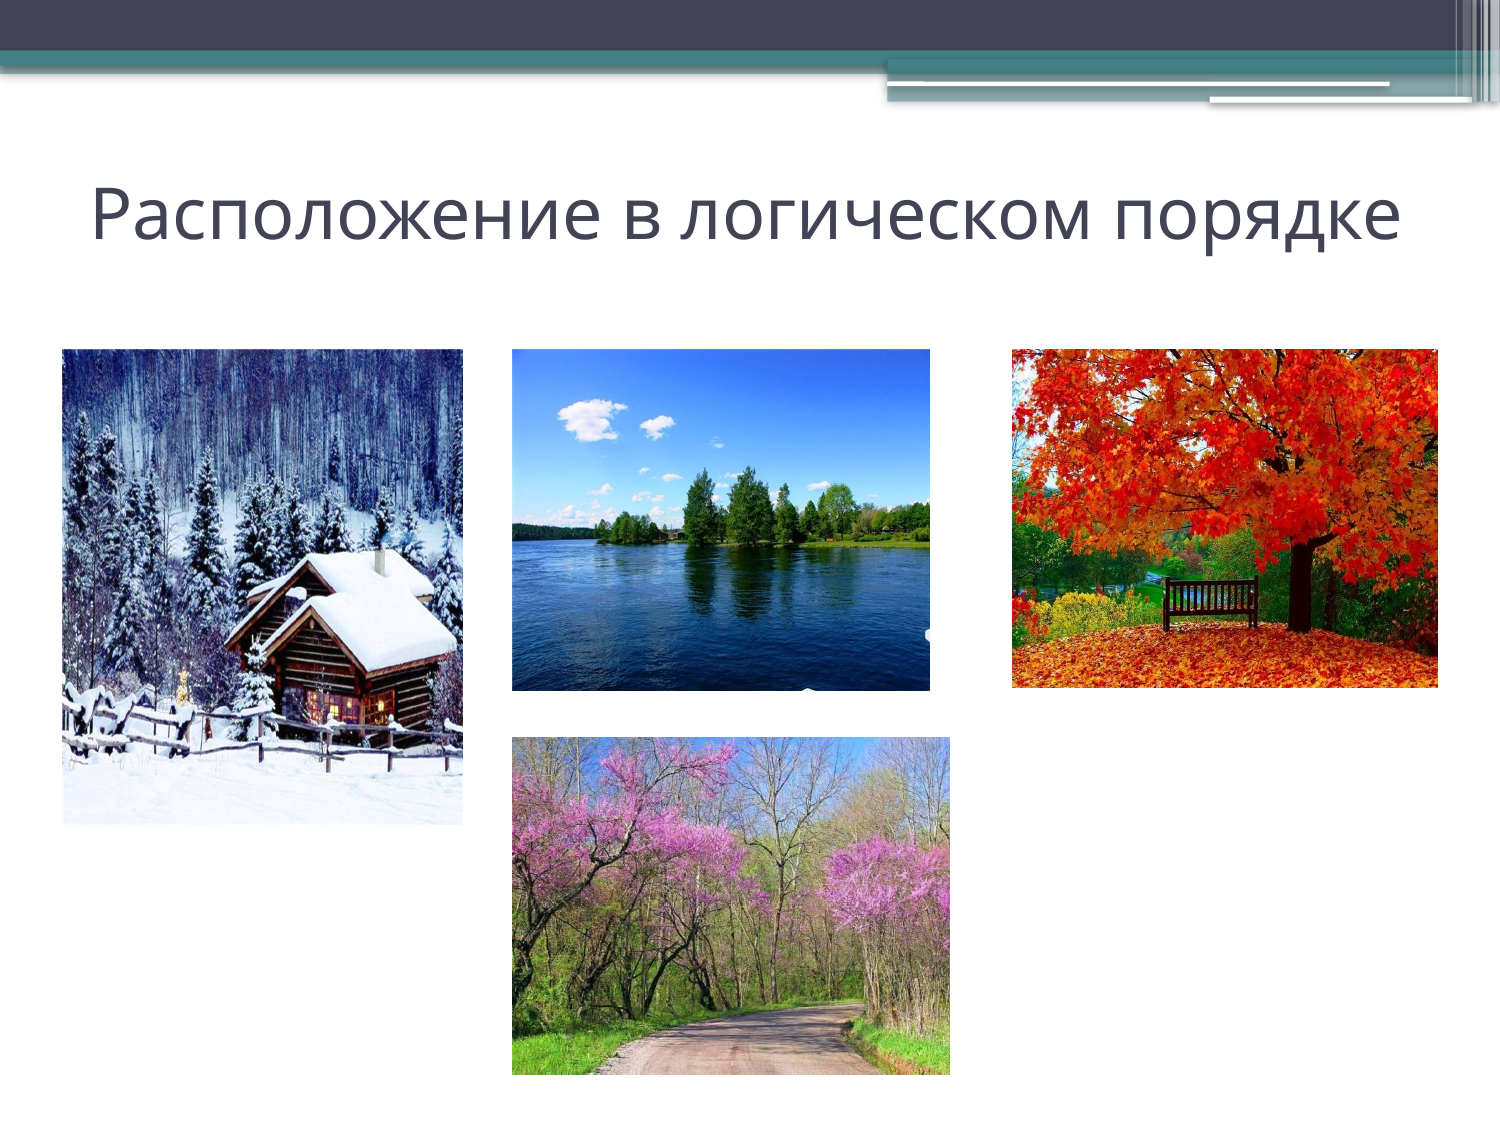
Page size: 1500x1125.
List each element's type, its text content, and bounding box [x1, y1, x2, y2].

picture [512, 349, 930, 691]
picture [62, 349, 463, 826]
title Расположение в логическом порядке [75, 117, 1425, 305]
picture [1012, 349, 1438, 688]
picture [512, 737, 951, 1076]
